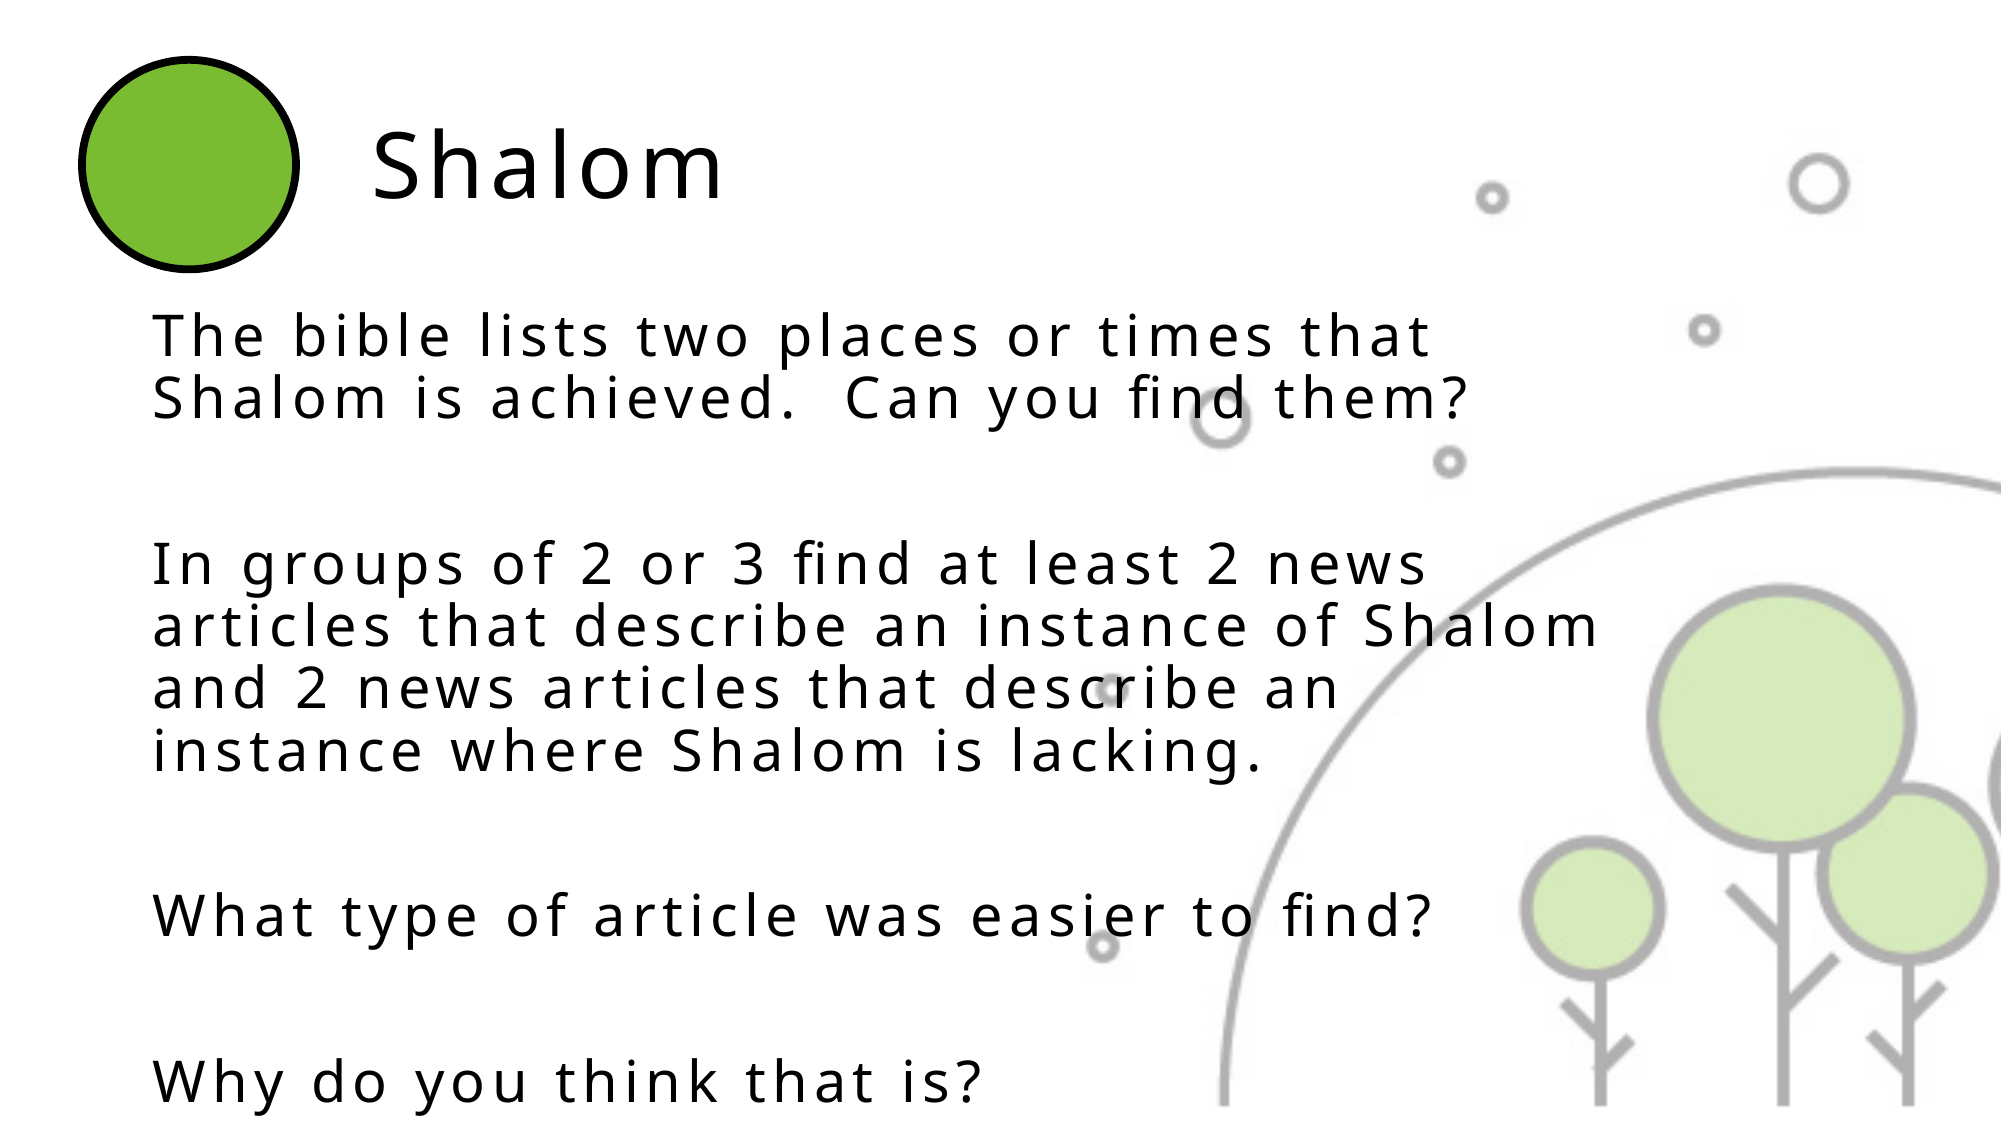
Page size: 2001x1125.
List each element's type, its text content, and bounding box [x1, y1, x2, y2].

title Shalom [355, 59, 1863, 278]
list The bible lists two places or times that Shalom is achieved. Can you find them? In groups of 2 or 3 find at least 2 news articles that describe an instance of Shalom and 2 news articles that describe an instance where Shalom is lacking. What type of article was easier to find? Why do you think that is? [137, 299, 1645, 1125]
